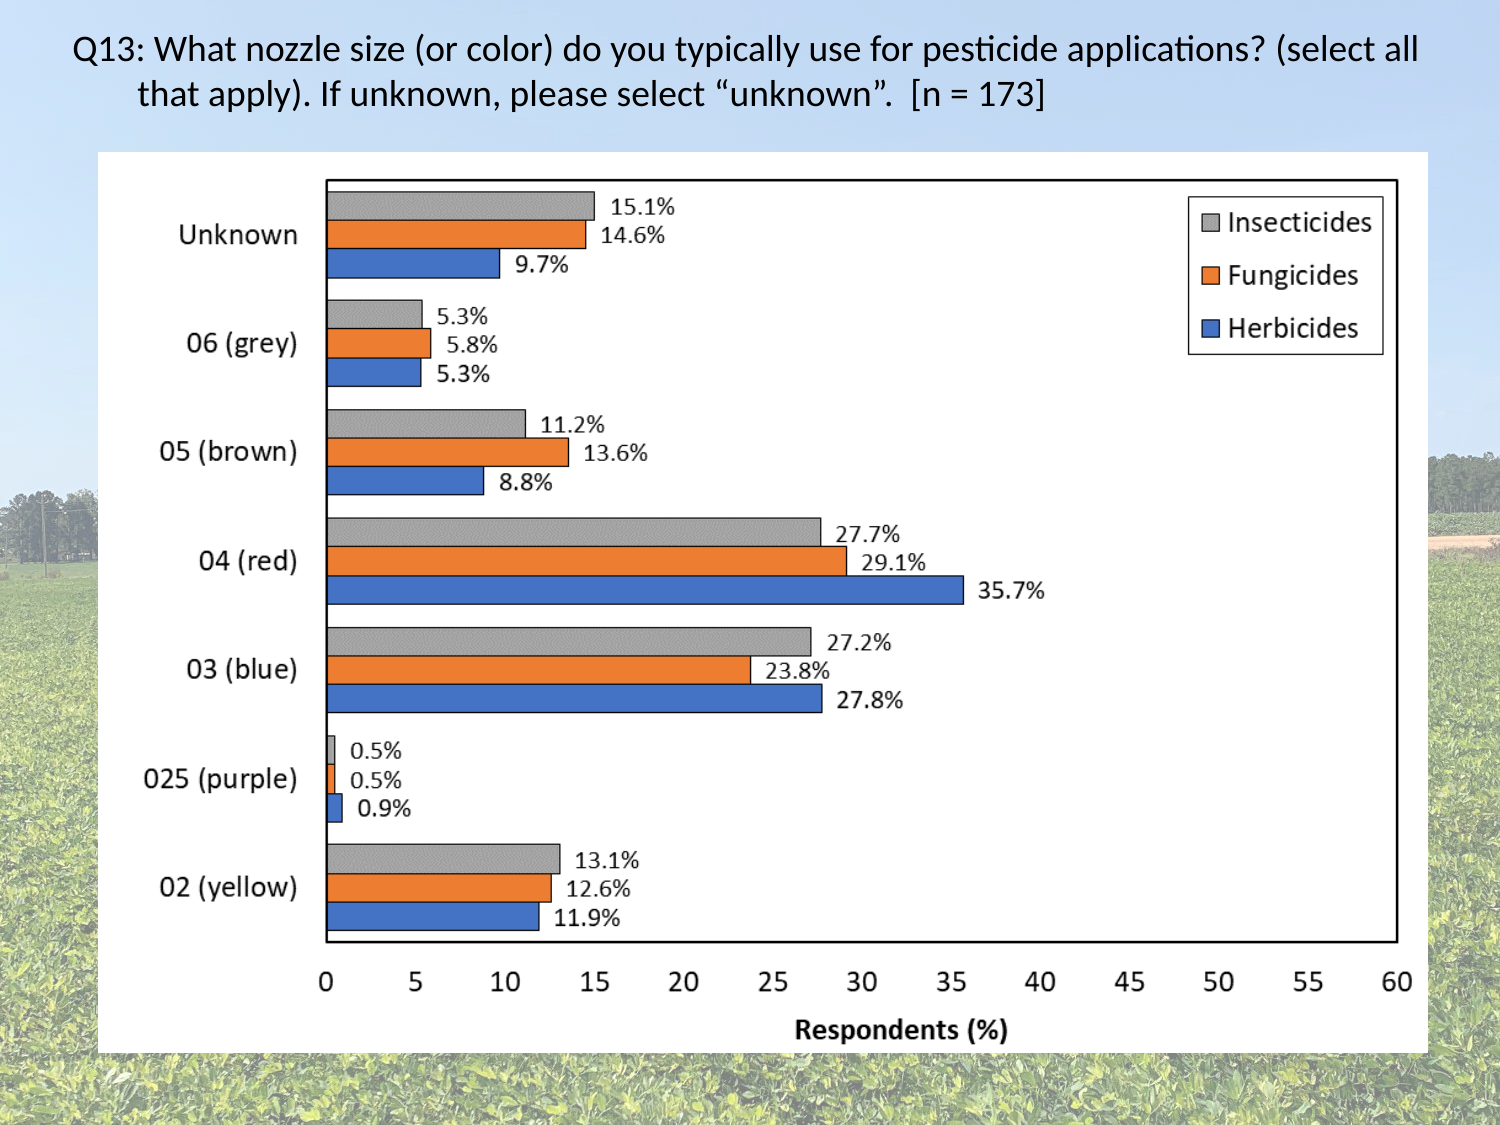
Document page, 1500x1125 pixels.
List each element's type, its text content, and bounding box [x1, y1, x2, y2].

text_box Q13: What nozzle size (or color) do you typically use for pesticide applications? (select all that apply). If unknown, please select “unknown”. [n = 173] [57, 16, 1469, 121]
picture [98, 152, 1428, 1053]
